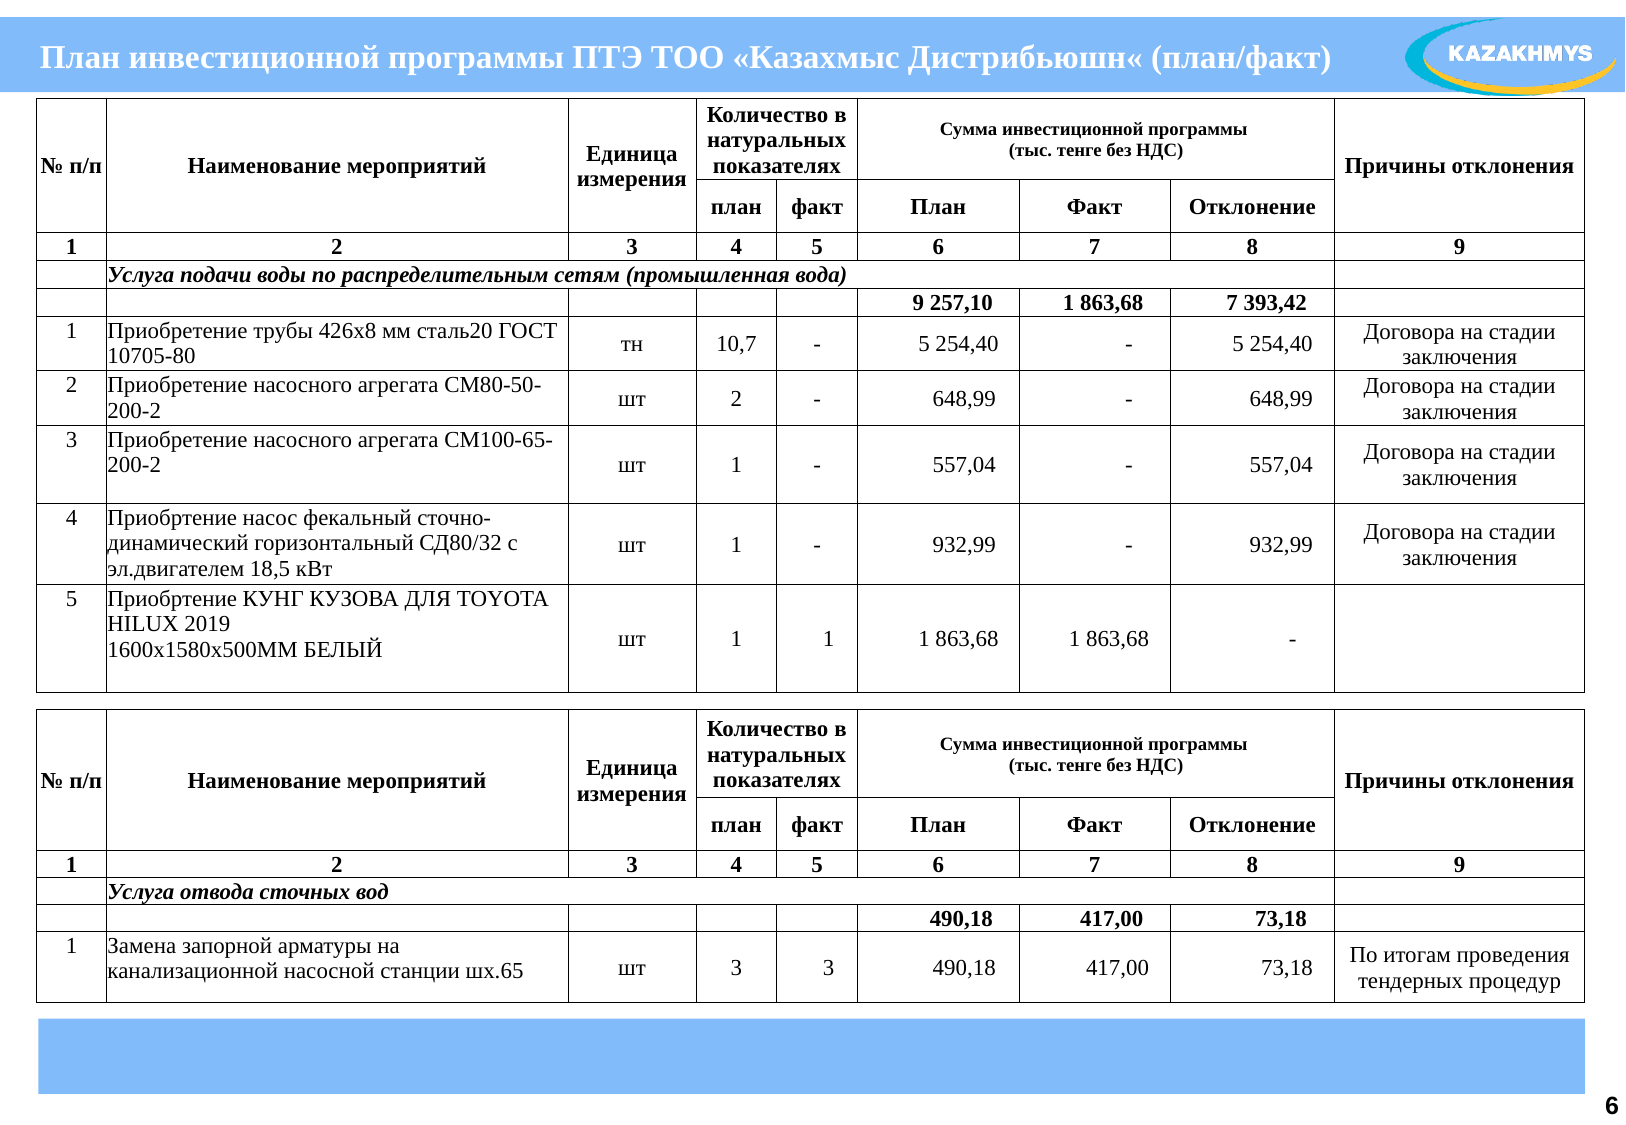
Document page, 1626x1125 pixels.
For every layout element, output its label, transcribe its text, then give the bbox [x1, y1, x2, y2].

table_cell 3 [37, 426, 106, 503]
table_cell 3 [777, 932, 857, 1002]
table_cell 490,18 [858, 905, 1019, 931]
table_cell Услуга подачи воды по распределительным сетям (промышленная вода) [107, 261, 1334, 288]
table_cell [1335, 289, 1584, 316]
table_cell 5 [777, 851, 857, 877]
table_cell [1335, 905, 1584, 931]
table_header Сумма инвестиционной программы (тыс. тенге без НДС) [858, 99, 1334, 179]
table_cell 2 [107, 851, 568, 877]
table_header Наименование мероприятий [107, 710, 568, 850]
table_cell План [858, 180, 1019, 232]
table_cell Приобртение КУНГ КУЗОВА ДЛЯ TOYOTA HILUX 2019 1600х1580х500ММ БЕЛЫЙ [107, 585, 568, 692]
table_header Количество в натуральных показателях [697, 710, 857, 797]
table_cell [569, 289, 696, 316]
table_cell 2 [697, 371, 776, 425]
title План инвестиционной программы ПТЭ ТОО «Казахмыс Дистрибьюшн« (план/факт) [36, 26, 1382, 83]
table_cell [1335, 878, 1584, 904]
table_header № п/п [37, 710, 106, 850]
table_cell 1 [697, 585, 776, 692]
table_cell план [697, 798, 776, 850]
table_cell 557,04 [858, 426, 1019, 503]
table_cell 5 254,40 [858, 317, 1019, 370]
table_cell тн [569, 317, 696, 370]
table_cell 5 [777, 233, 857, 260]
table_cell 3 [569, 233, 696, 260]
table_cell 417,00 [1020, 932, 1170, 1002]
table_cell [697, 289, 776, 316]
table_cell [697, 905, 776, 931]
table_cell 648,99 [1171, 371, 1334, 425]
table_cell [37, 905, 106, 931]
table_header Количество в натуральных показателях [697, 99, 857, 179]
table_cell [1335, 585, 1584, 692]
table_cell - [777, 504, 857, 584]
table_cell Договора на стадии заключения [1335, 504, 1584, 584]
table_cell 7 [1020, 233, 1170, 260]
table_cell 1 [37, 851, 106, 877]
table_cell [1335, 261, 1584, 288]
table_cell 9 [1335, 851, 1584, 877]
table_cell шт [569, 371, 696, 425]
table_cell - [777, 426, 857, 503]
table_cell 1 [37, 932, 106, 1002]
table_cell [37, 878, 106, 904]
table_cell - [1171, 585, 1334, 692]
table_cell 6 [858, 851, 1019, 877]
table_cell 5 254,40 [1171, 317, 1334, 370]
table_cell факт [777, 180, 857, 232]
table_cell Факт [1020, 180, 1170, 232]
table_cell 1 [37, 317, 106, 370]
table_cell - [777, 371, 857, 425]
table_cell [569, 905, 696, 931]
table_cell Договора на стадии заключения [1335, 426, 1584, 503]
table_cell - [777, 317, 857, 370]
picture [1405, 18, 1616, 96]
table_cell шт [569, 932, 696, 1002]
table_cell 7 [1020, 851, 1170, 877]
table_cell 9 257,10 [858, 289, 1019, 316]
table_cell [107, 905, 568, 931]
table_cell 932,99 [858, 504, 1019, 584]
table_cell 9 [1335, 233, 1584, 260]
table_cell [37, 289, 106, 316]
table_cell 6 [858, 233, 1019, 260]
table_header Причины отклонения [1335, 710, 1584, 850]
table_cell - [1020, 504, 1170, 584]
table_cell факт [777, 798, 857, 850]
table_cell Приобретение насосного агрегата СМ80-50-200-2 [107, 371, 568, 425]
slide_number 6 [1546, 1090, 1625, 1125]
table_header Наименование мероприятий [107, 99, 568, 232]
table_cell Факт [1020, 798, 1170, 850]
table_cell 1 863,68 [858, 585, 1019, 692]
table_cell 5 [37, 585, 106, 692]
table_cell 1 [777, 585, 857, 692]
table_cell [37, 261, 106, 288]
table_cell 4 [37, 504, 106, 584]
table_cell 1 [697, 504, 776, 584]
table_cell 1 [697, 426, 776, 503]
table_cell 10,7 [697, 317, 776, 370]
table_cell Приобретение трубы 426х8 мм сталь20 ГОСТ 10705-80 [107, 317, 568, 370]
table_cell - [1020, 371, 1170, 425]
table_cell шт [569, 426, 696, 503]
table_cell [107, 289, 568, 316]
table_cell 648,99 [858, 371, 1019, 425]
table_cell 932,99 [1171, 504, 1334, 584]
table_header Сумма инвестиционной программы (тыс. тенге без НДС) [858, 710, 1334, 797]
table_cell 2 [107, 233, 568, 260]
table_cell Отклонение [1171, 798, 1334, 850]
table_cell план [697, 180, 776, 232]
table_cell Договора на стадии заключения [1335, 371, 1584, 425]
table_cell Услуга отвода сточных вод [107, 878, 1334, 904]
table_cell 3 [569, 851, 696, 877]
table_cell 8 [1171, 851, 1334, 877]
table_cell 557,04 [1171, 426, 1334, 503]
table_cell [777, 289, 857, 316]
table_header Единица измерения [569, 710, 696, 850]
table_cell План [858, 798, 1019, 850]
table_cell 8 [1171, 233, 1334, 260]
table_cell 73,18 [1171, 905, 1334, 931]
table_cell [777, 905, 857, 931]
table_cell Приобретение насосного агрегата СМ100-65-200-2 [107, 426, 568, 503]
table_cell 3 [697, 932, 776, 1002]
table_cell - [1020, 317, 1170, 370]
table_cell шт [569, 585, 696, 692]
table_cell По итогам проведения тендерных процедур [1335, 932, 1584, 1002]
table_cell 7 393,42 [1171, 289, 1334, 316]
table_header № п/п [37, 99, 106, 232]
table_cell Договора на стадии заключения [1335, 317, 1584, 370]
table_cell 1 [37, 233, 106, 260]
table_cell Отклонение [1171, 180, 1334, 232]
table_cell Приобртение насос фекальный сточно-динамический горизонтальный СД80/32 с эл.двигателем 18,5 кВт [107, 504, 568, 584]
table_cell 4 [697, 851, 776, 877]
table_cell Замена запорной арматуры на канализационной насосной станции шх.65 [107, 932, 568, 1002]
table_cell 1 863,68 [1020, 289, 1170, 316]
table_cell 2 [37, 371, 106, 425]
table_header Единица измерения [569, 99, 696, 232]
table_cell - [1020, 426, 1170, 503]
table_cell 417,00 [1020, 905, 1170, 931]
table_cell шт [569, 504, 696, 584]
table_header Причины отклонения [1335, 99, 1584, 232]
table_cell 73,18 [1171, 932, 1334, 1002]
table_cell 490,18 [858, 932, 1019, 1002]
table_cell 4 [697, 233, 776, 260]
table_cell 1 863,68 [1020, 585, 1170, 692]
